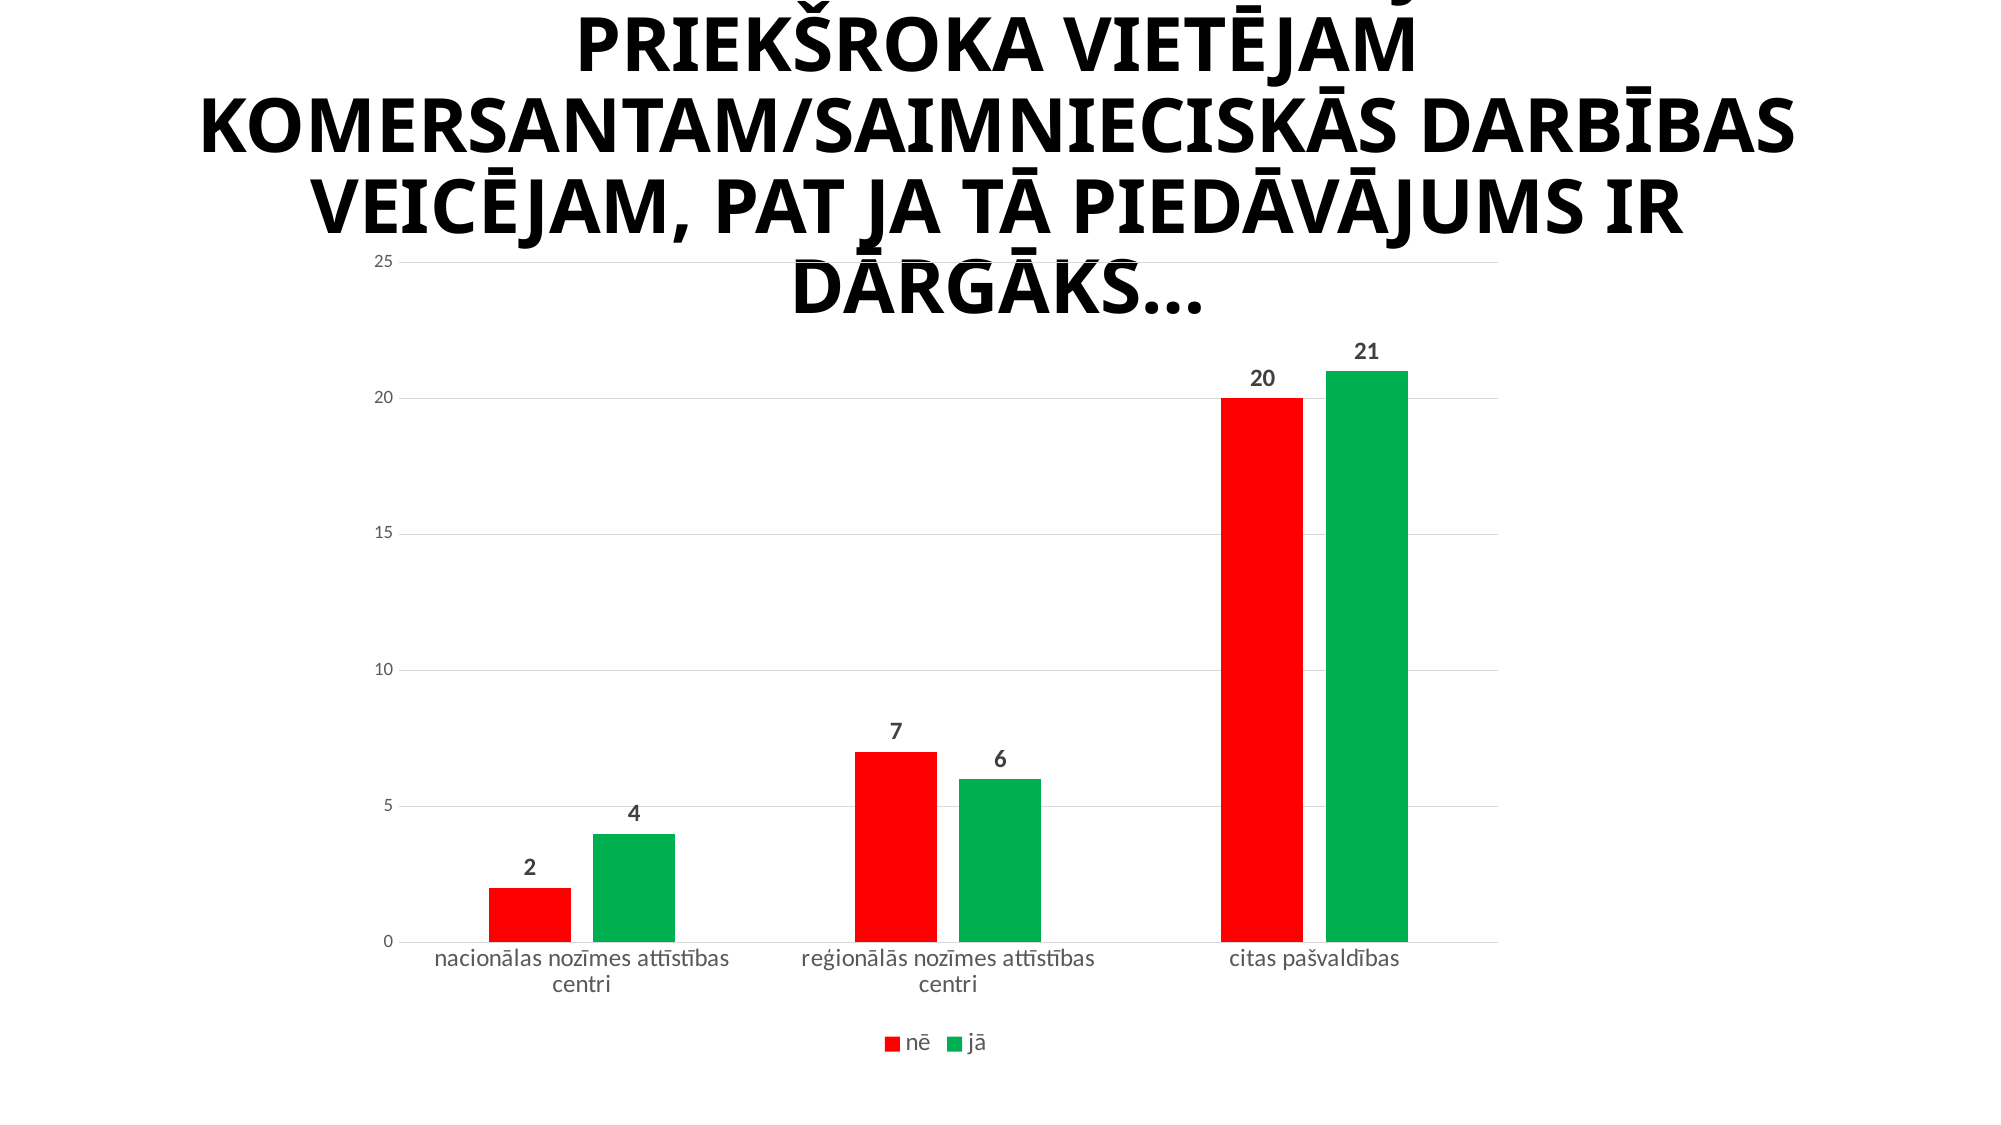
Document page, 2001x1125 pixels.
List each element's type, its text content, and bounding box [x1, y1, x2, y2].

chart [350, 236, 1522, 1063]
title PAŠVALDĪBĀM IEPIRKUMOS JĀDOD PRIEKŠROKA VIETĒJAM KOMERSANTAM/SAIMNIECISKĀS DARBĪBAS VEICĒJAM, PAT JA TĀ PIEDĀVĀJUMS IR DĀRGĀKS… [135, 19, 1861, 237]
